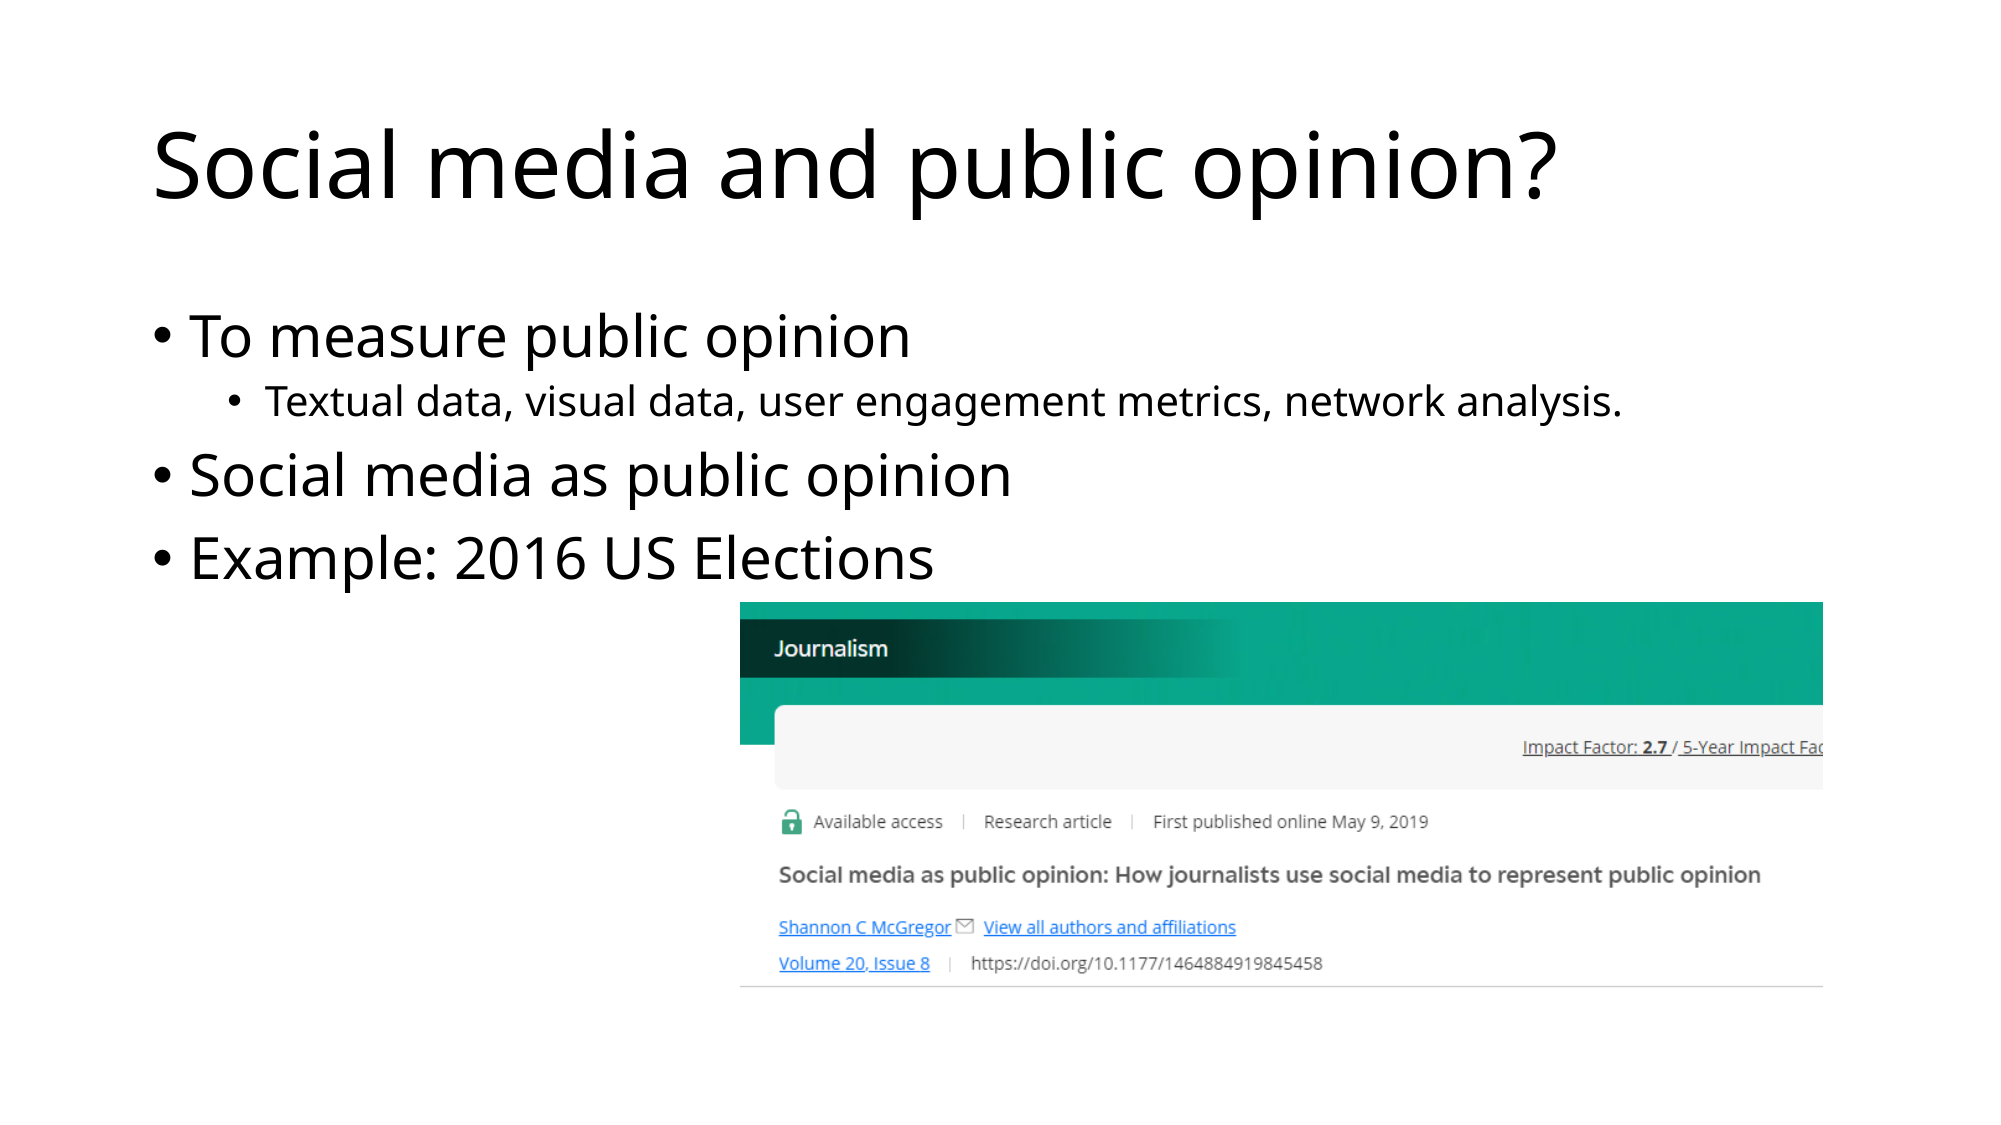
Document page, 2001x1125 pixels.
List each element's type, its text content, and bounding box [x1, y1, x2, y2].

picture [739, 602, 1824, 991]
title Social media and public opinion? [137, 59, 1863, 278]
list To measure public opinion Textual data, visual data, user engagement metrics, network analysis. Social media as public opinion Example: 2016 US Elections [137, 299, 1863, 1014]
